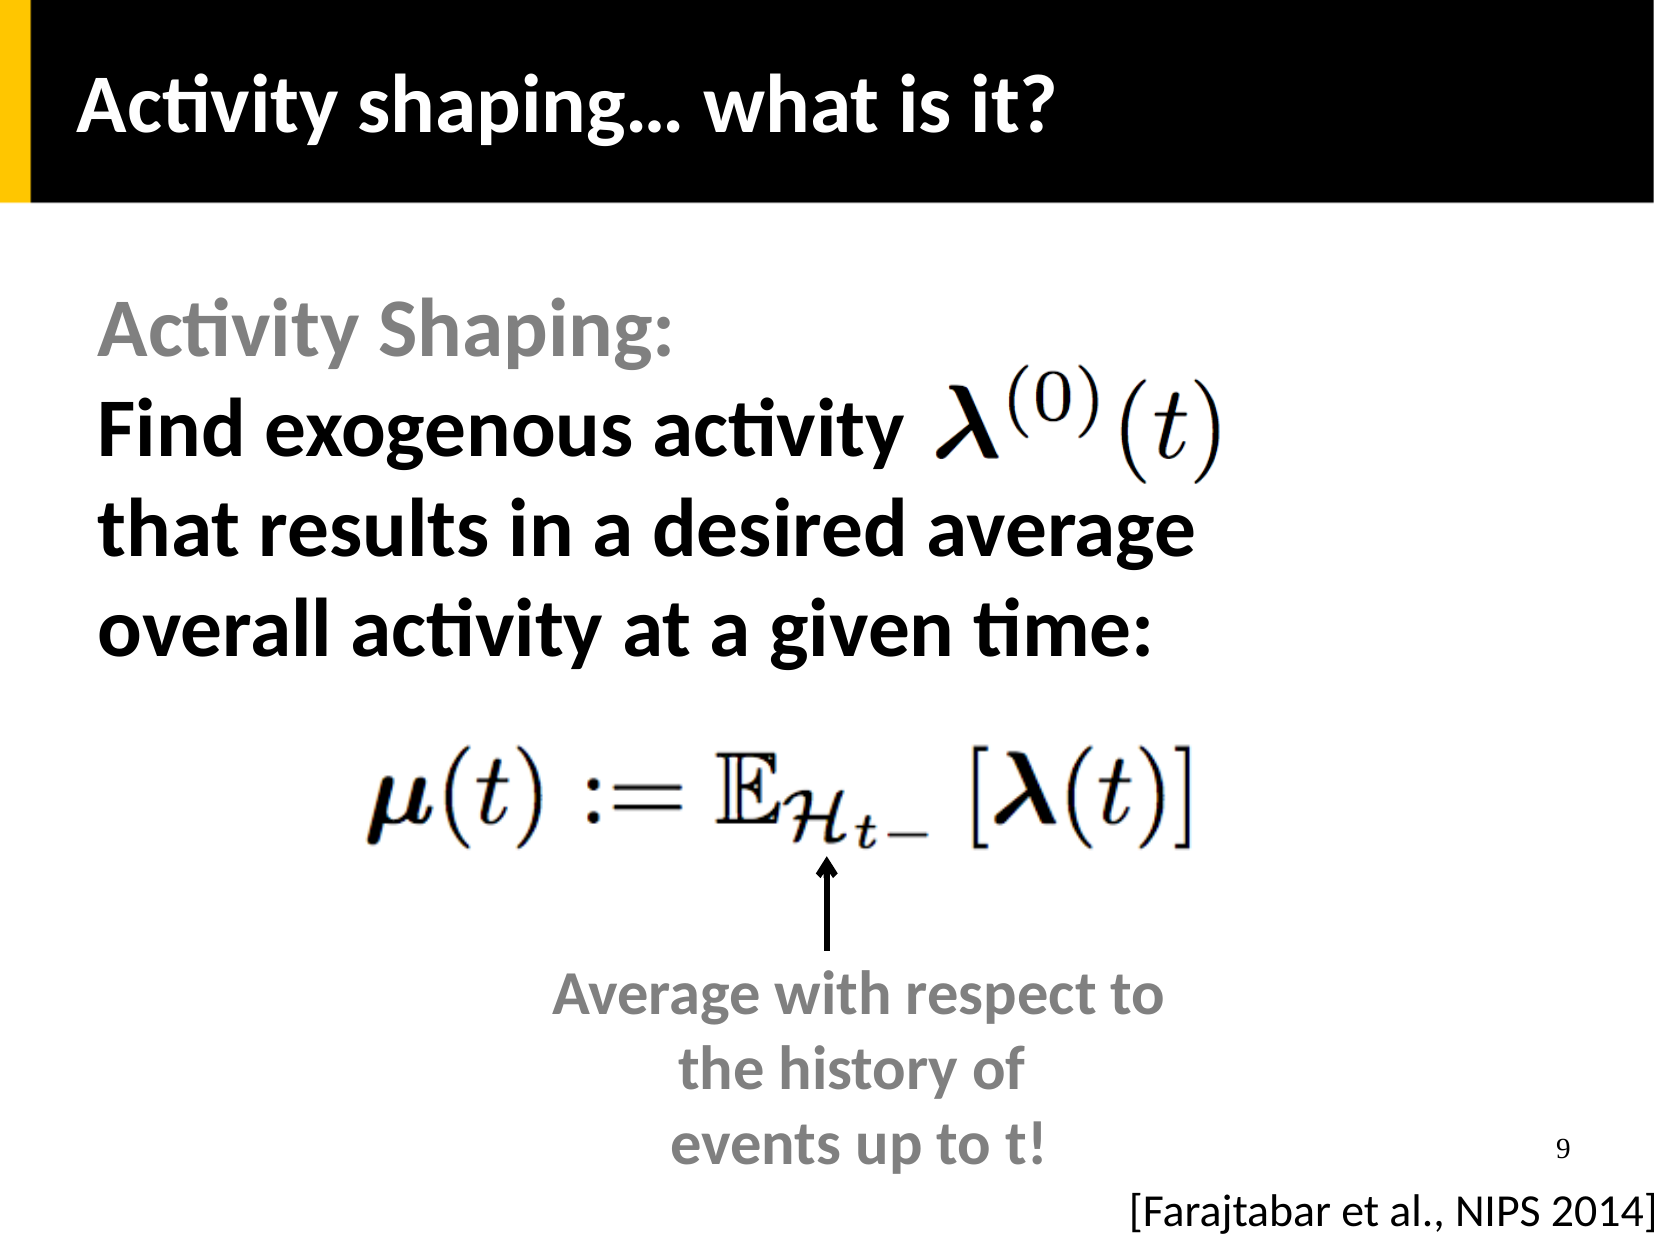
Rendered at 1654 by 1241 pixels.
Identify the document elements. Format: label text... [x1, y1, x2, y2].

text_box [Farajtabar et al., NIPS 2014] [1098, 1187, 1654, 1237]
text_box Activity Shaping: Find exogenous activity that results in a desired average overall activity at a given time: [82, 265, 1231, 681]
title Activity shaping… what is it? [76, 0, 1643, 203]
text_box Average with respect to the history of events up to t! [537, 944, 1182, 1185]
slide_number 9 [1185, 1129, 1571, 1187]
picture [0, 0, 1654, 1241]
